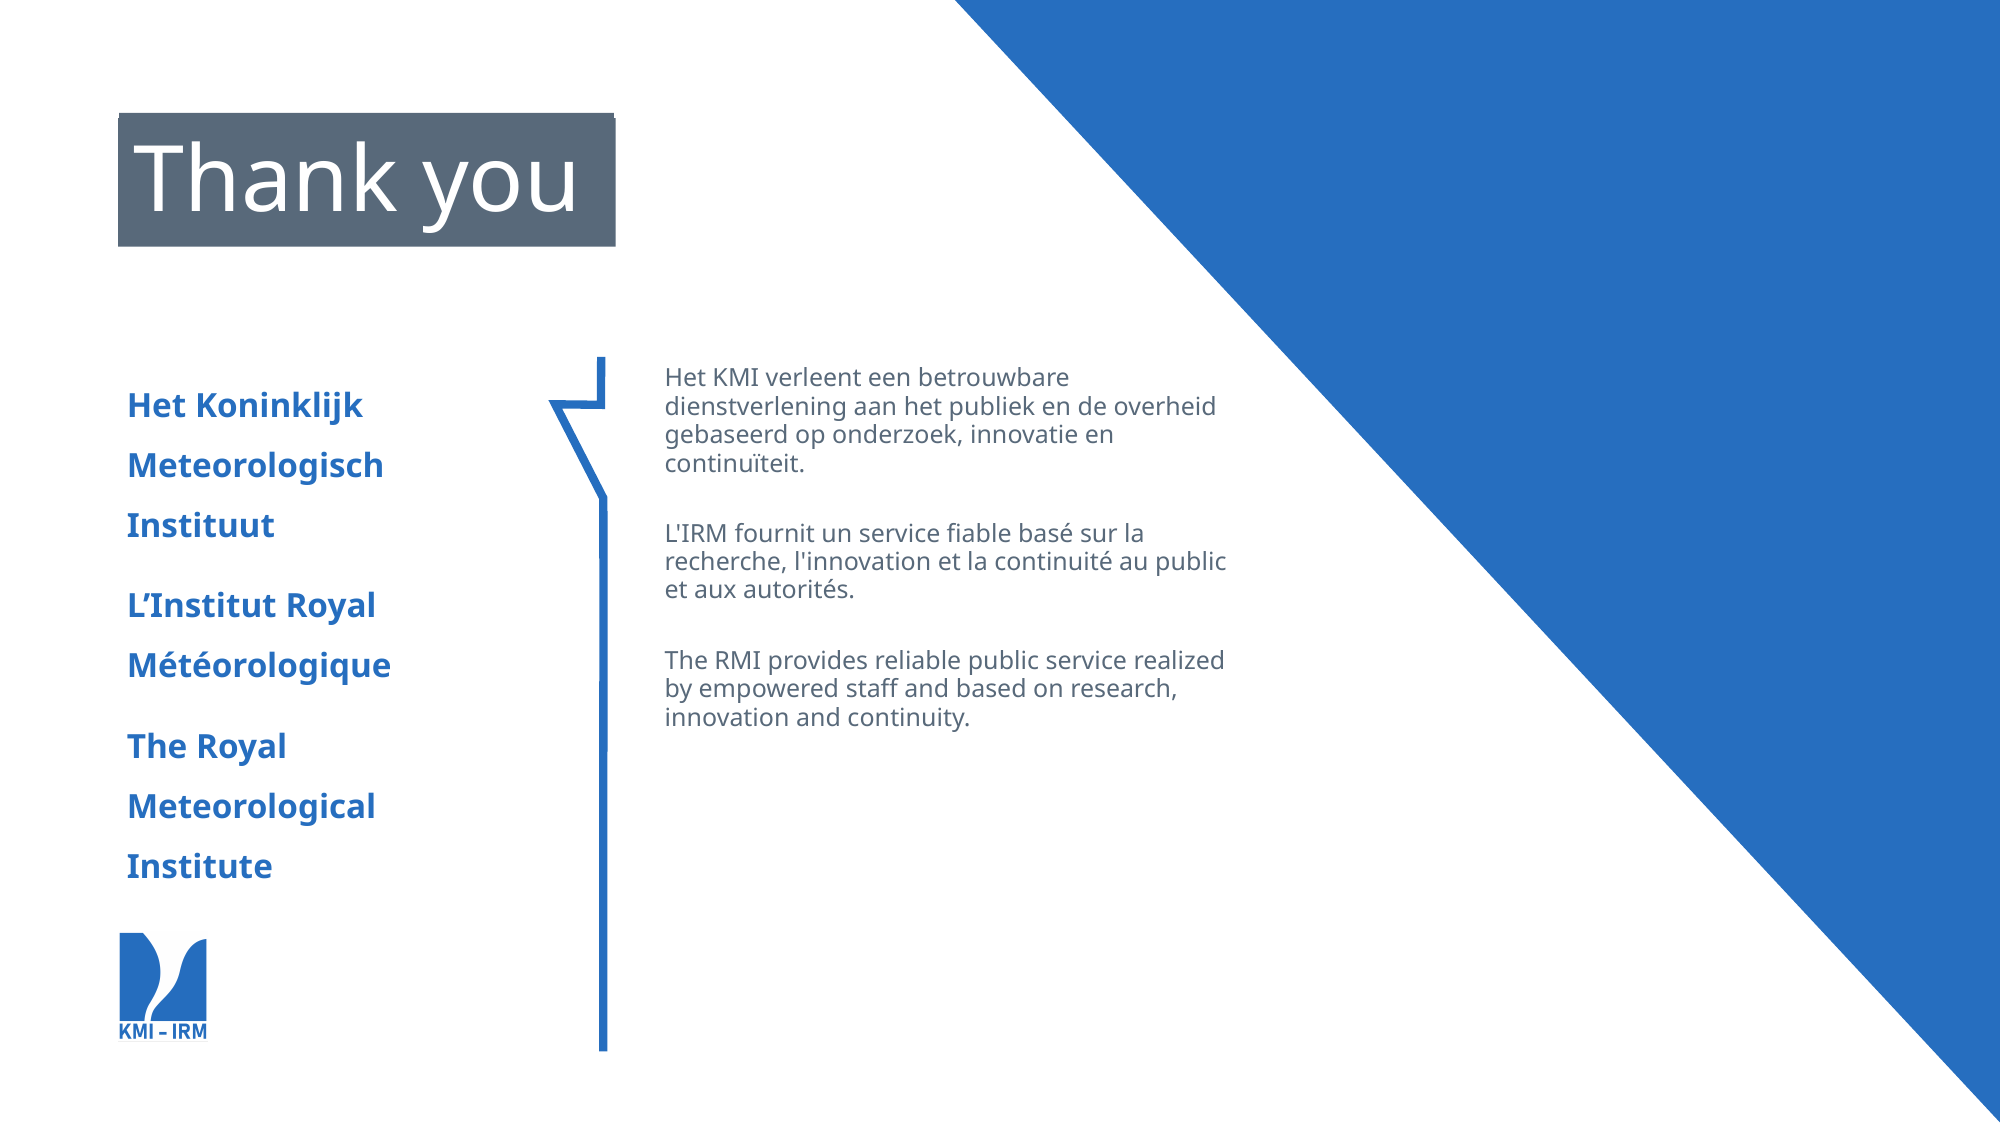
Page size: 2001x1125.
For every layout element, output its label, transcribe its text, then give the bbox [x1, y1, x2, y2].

text_box Thank you [119, 112, 614, 238]
picture [118, 931, 208, 1044]
